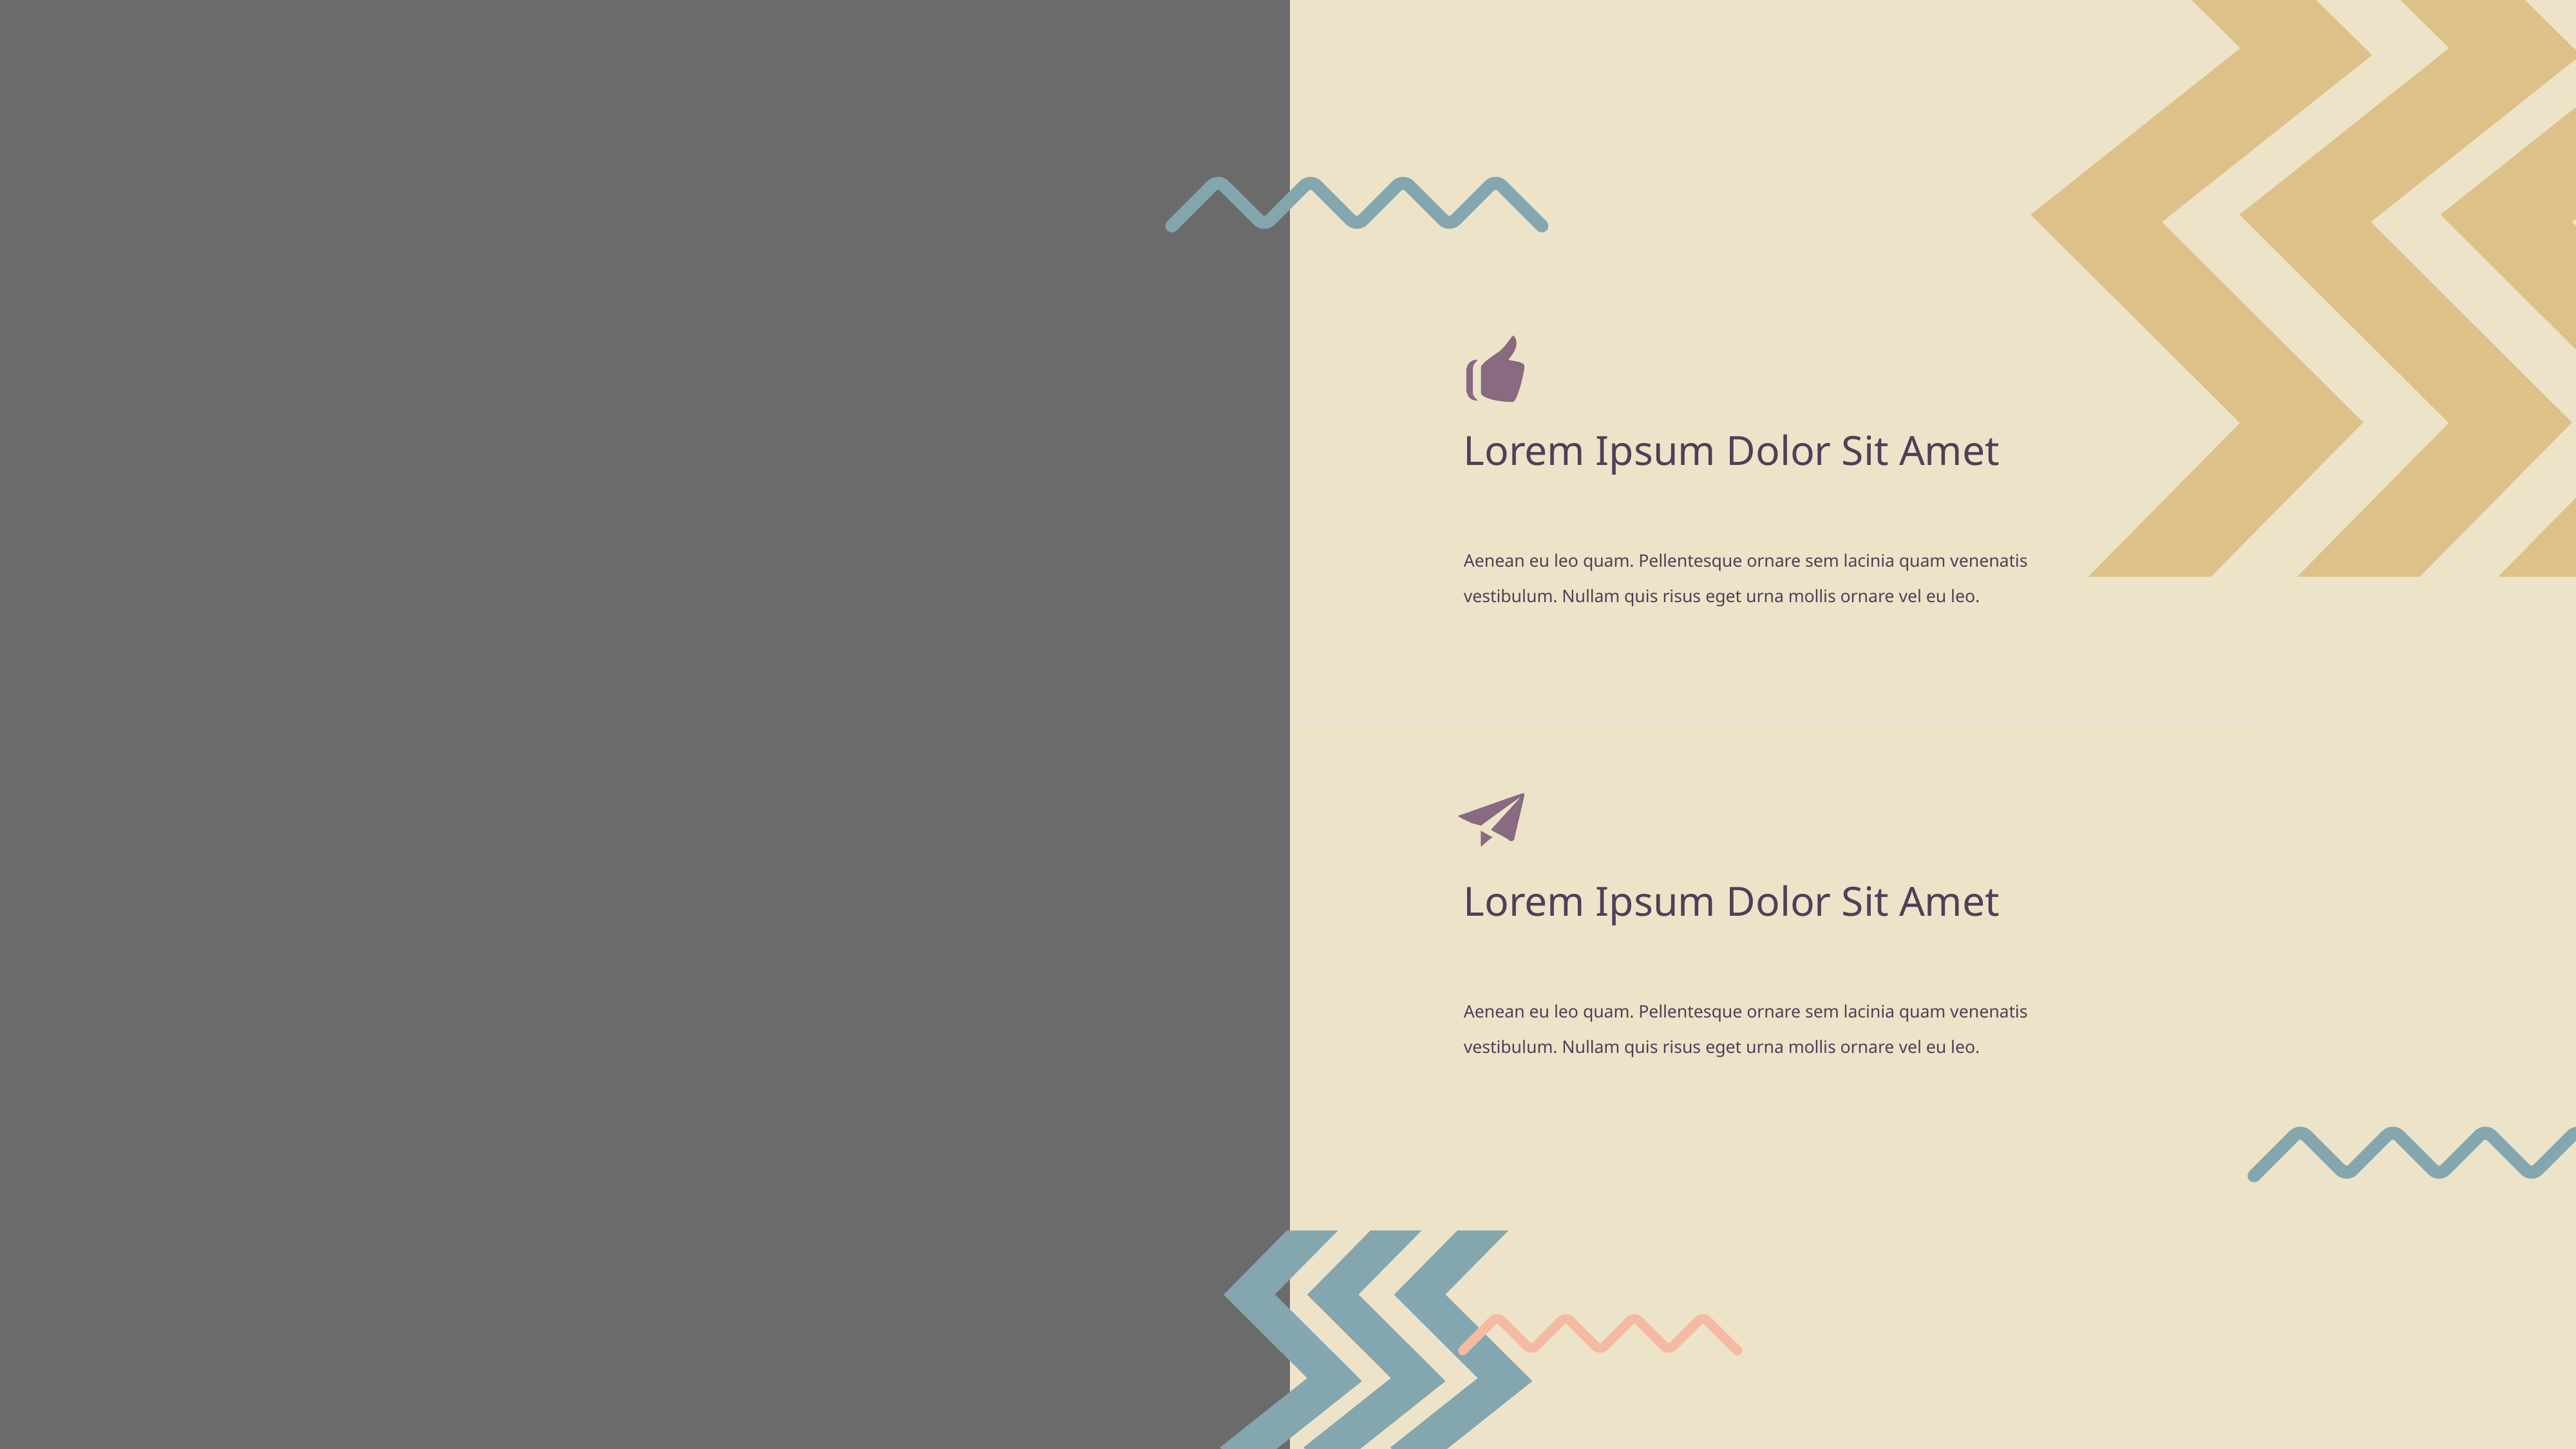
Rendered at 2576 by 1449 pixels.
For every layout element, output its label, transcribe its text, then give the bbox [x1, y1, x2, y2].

text_box [1535, 1314, 1743, 1356]
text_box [1220, 1230, 1533, 1449]
picture [0, 0, 1291, 1449]
text_box [1466, 359, 1478, 401]
text_box Lorem Ipsum Dolor Sit Amet [1458, 419, 2027, 527]
text_box [1481, 336, 1525, 402]
text_box Lorem Ipsum Dolor Sit Amet [1458, 869, 2035, 978]
text_box Aenean eu leo quam. Pellentesque ornare sem lacinia quam venenatis vestibulum. Nullam quis risus eget urna mollis ornare vel eu leo. [1458, 540, 2079, 673]
text_box [2248, 1126, 2576, 1182]
text_box [1458, 793, 1525, 842]
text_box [2030, 0, 2576, 577]
text_box Aenean eu leo quam. Pellentesque ornare sem lacinia quam venenatis vestibulum. Nullam quis risus eget urna mollis ornare vel eu leo. [1458, 991, 2079, 1124]
text_box [1293, 176, 1549, 232]
text_box [1481, 831, 1493, 846]
